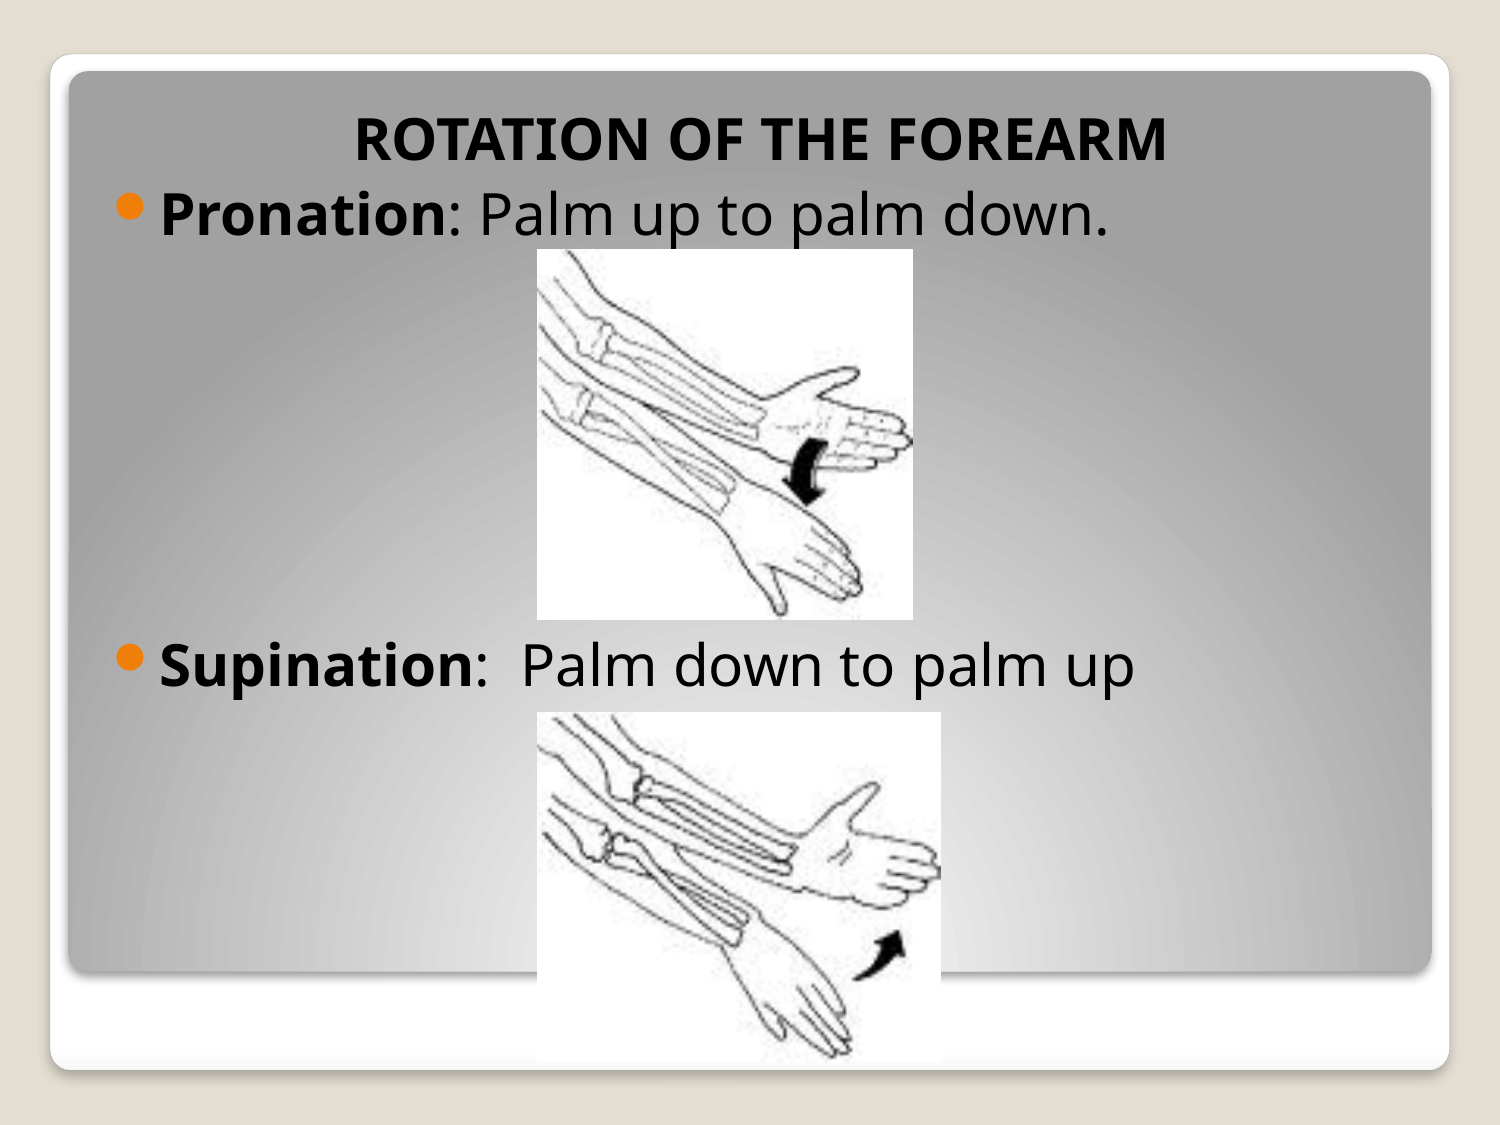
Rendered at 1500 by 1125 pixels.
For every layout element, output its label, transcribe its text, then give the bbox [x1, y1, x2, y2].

picture [537, 249, 913, 620]
picture [537, 712, 941, 1063]
list ROTATION OF THE FOREARM Pronation: Palm up to palm down. Supination: Palm down to palm up [82, 86, 1425, 774]
